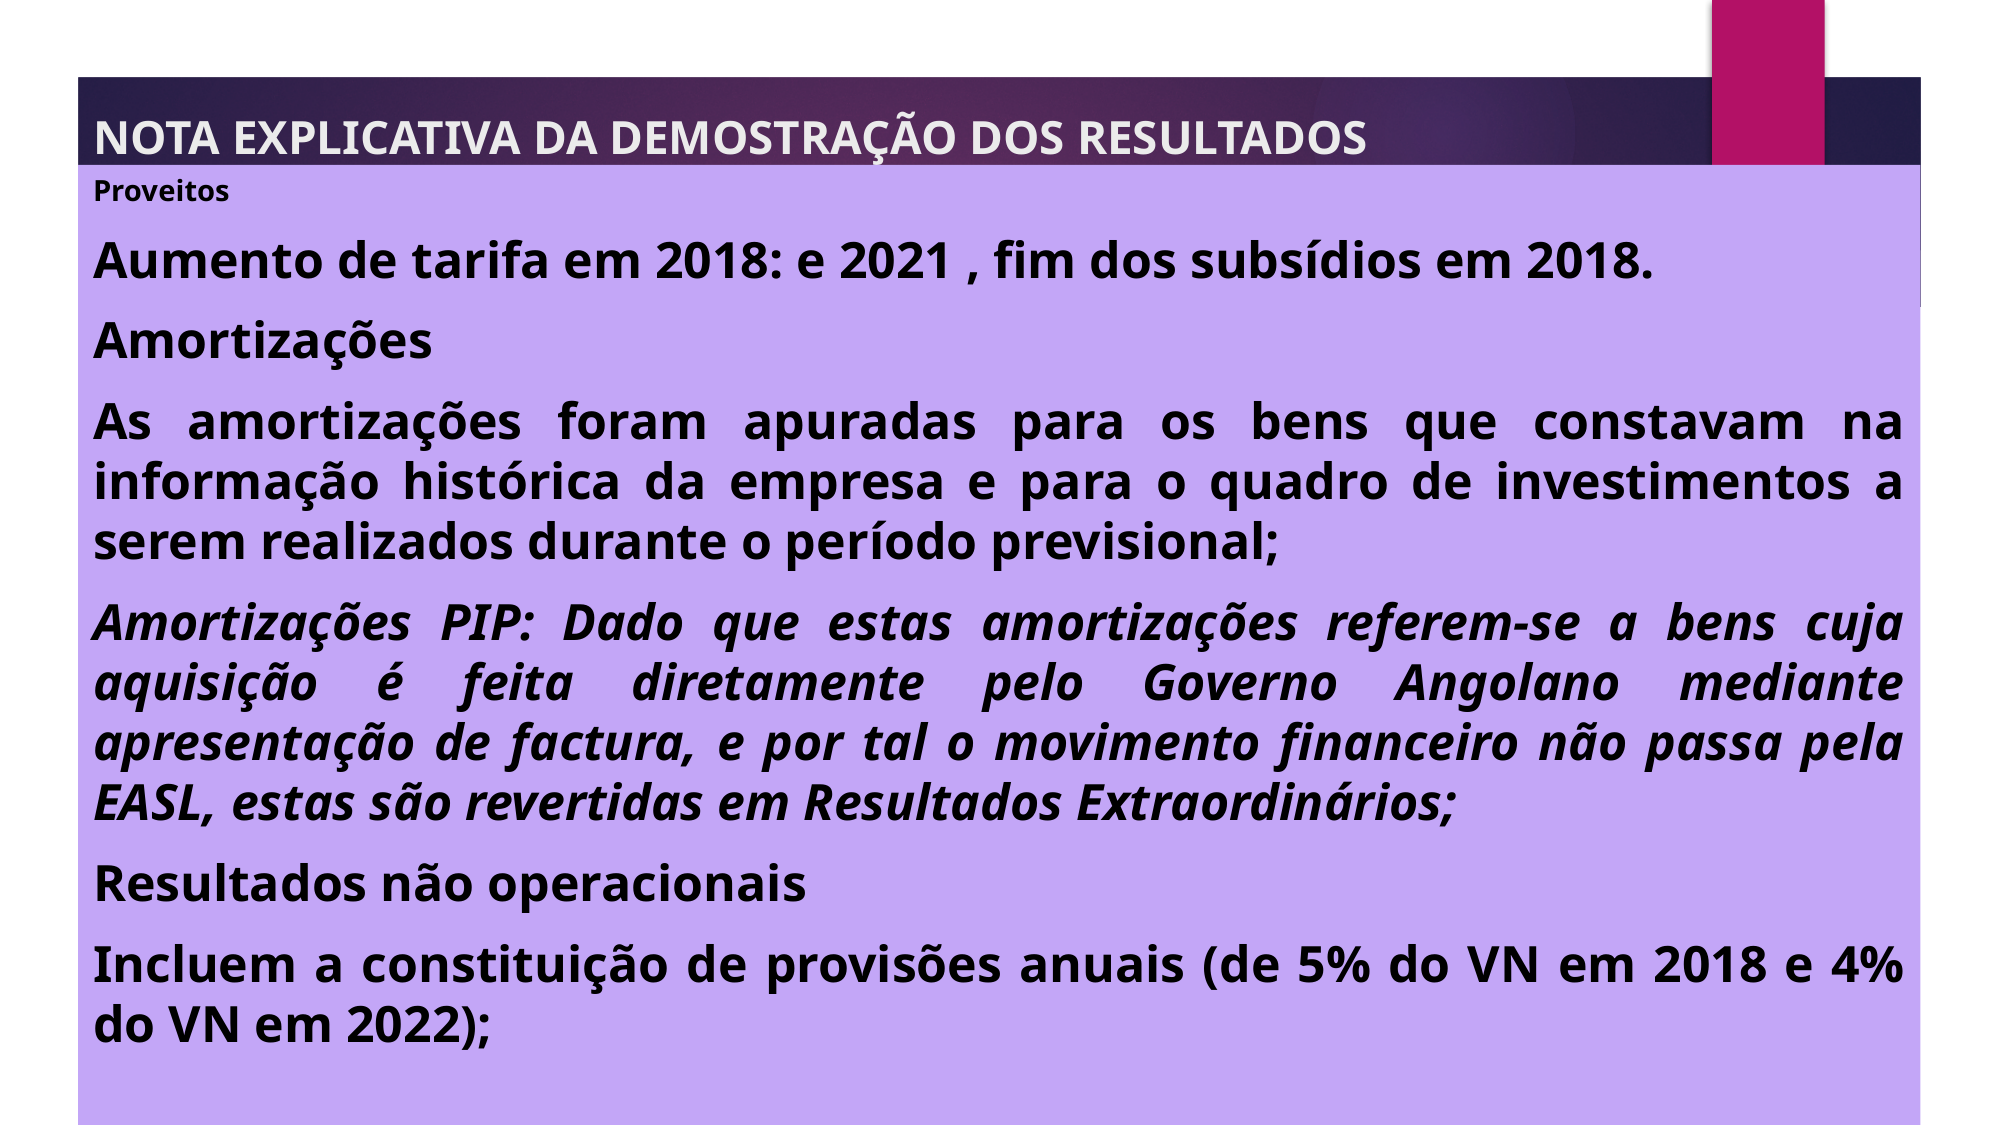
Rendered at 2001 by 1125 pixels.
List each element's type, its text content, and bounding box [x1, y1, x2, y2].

title NOTA EXPLICATIVA DA DEMOSTRAÇÃO DOS RESULTADOS [78, 107, 1921, 164]
list Proveitos Aumento de tarifa em 2018: e 2021 , fim dos subsídios em 2018. Amortizações As amortizações foram apuradas para os bens que constavam na informação histórica da empresa e para o quadro de investimentos a serem realizados durante o período previsional; Amortizações PIP: Dado que estas amortizações referem-se a bens cuja aquisição é feita diretamente pelo Governo Angolano mediante apresentação de factura, e por tal o movimento financeiro não passa pela EASL, estas são revertidas em Resultados Extraordinários; Resultados não operacionais Incluem a constituição de provisões anuais (de 5% do VN em 2018 e 4% do VN em 2022); [78, 164, 1921, 1125]
